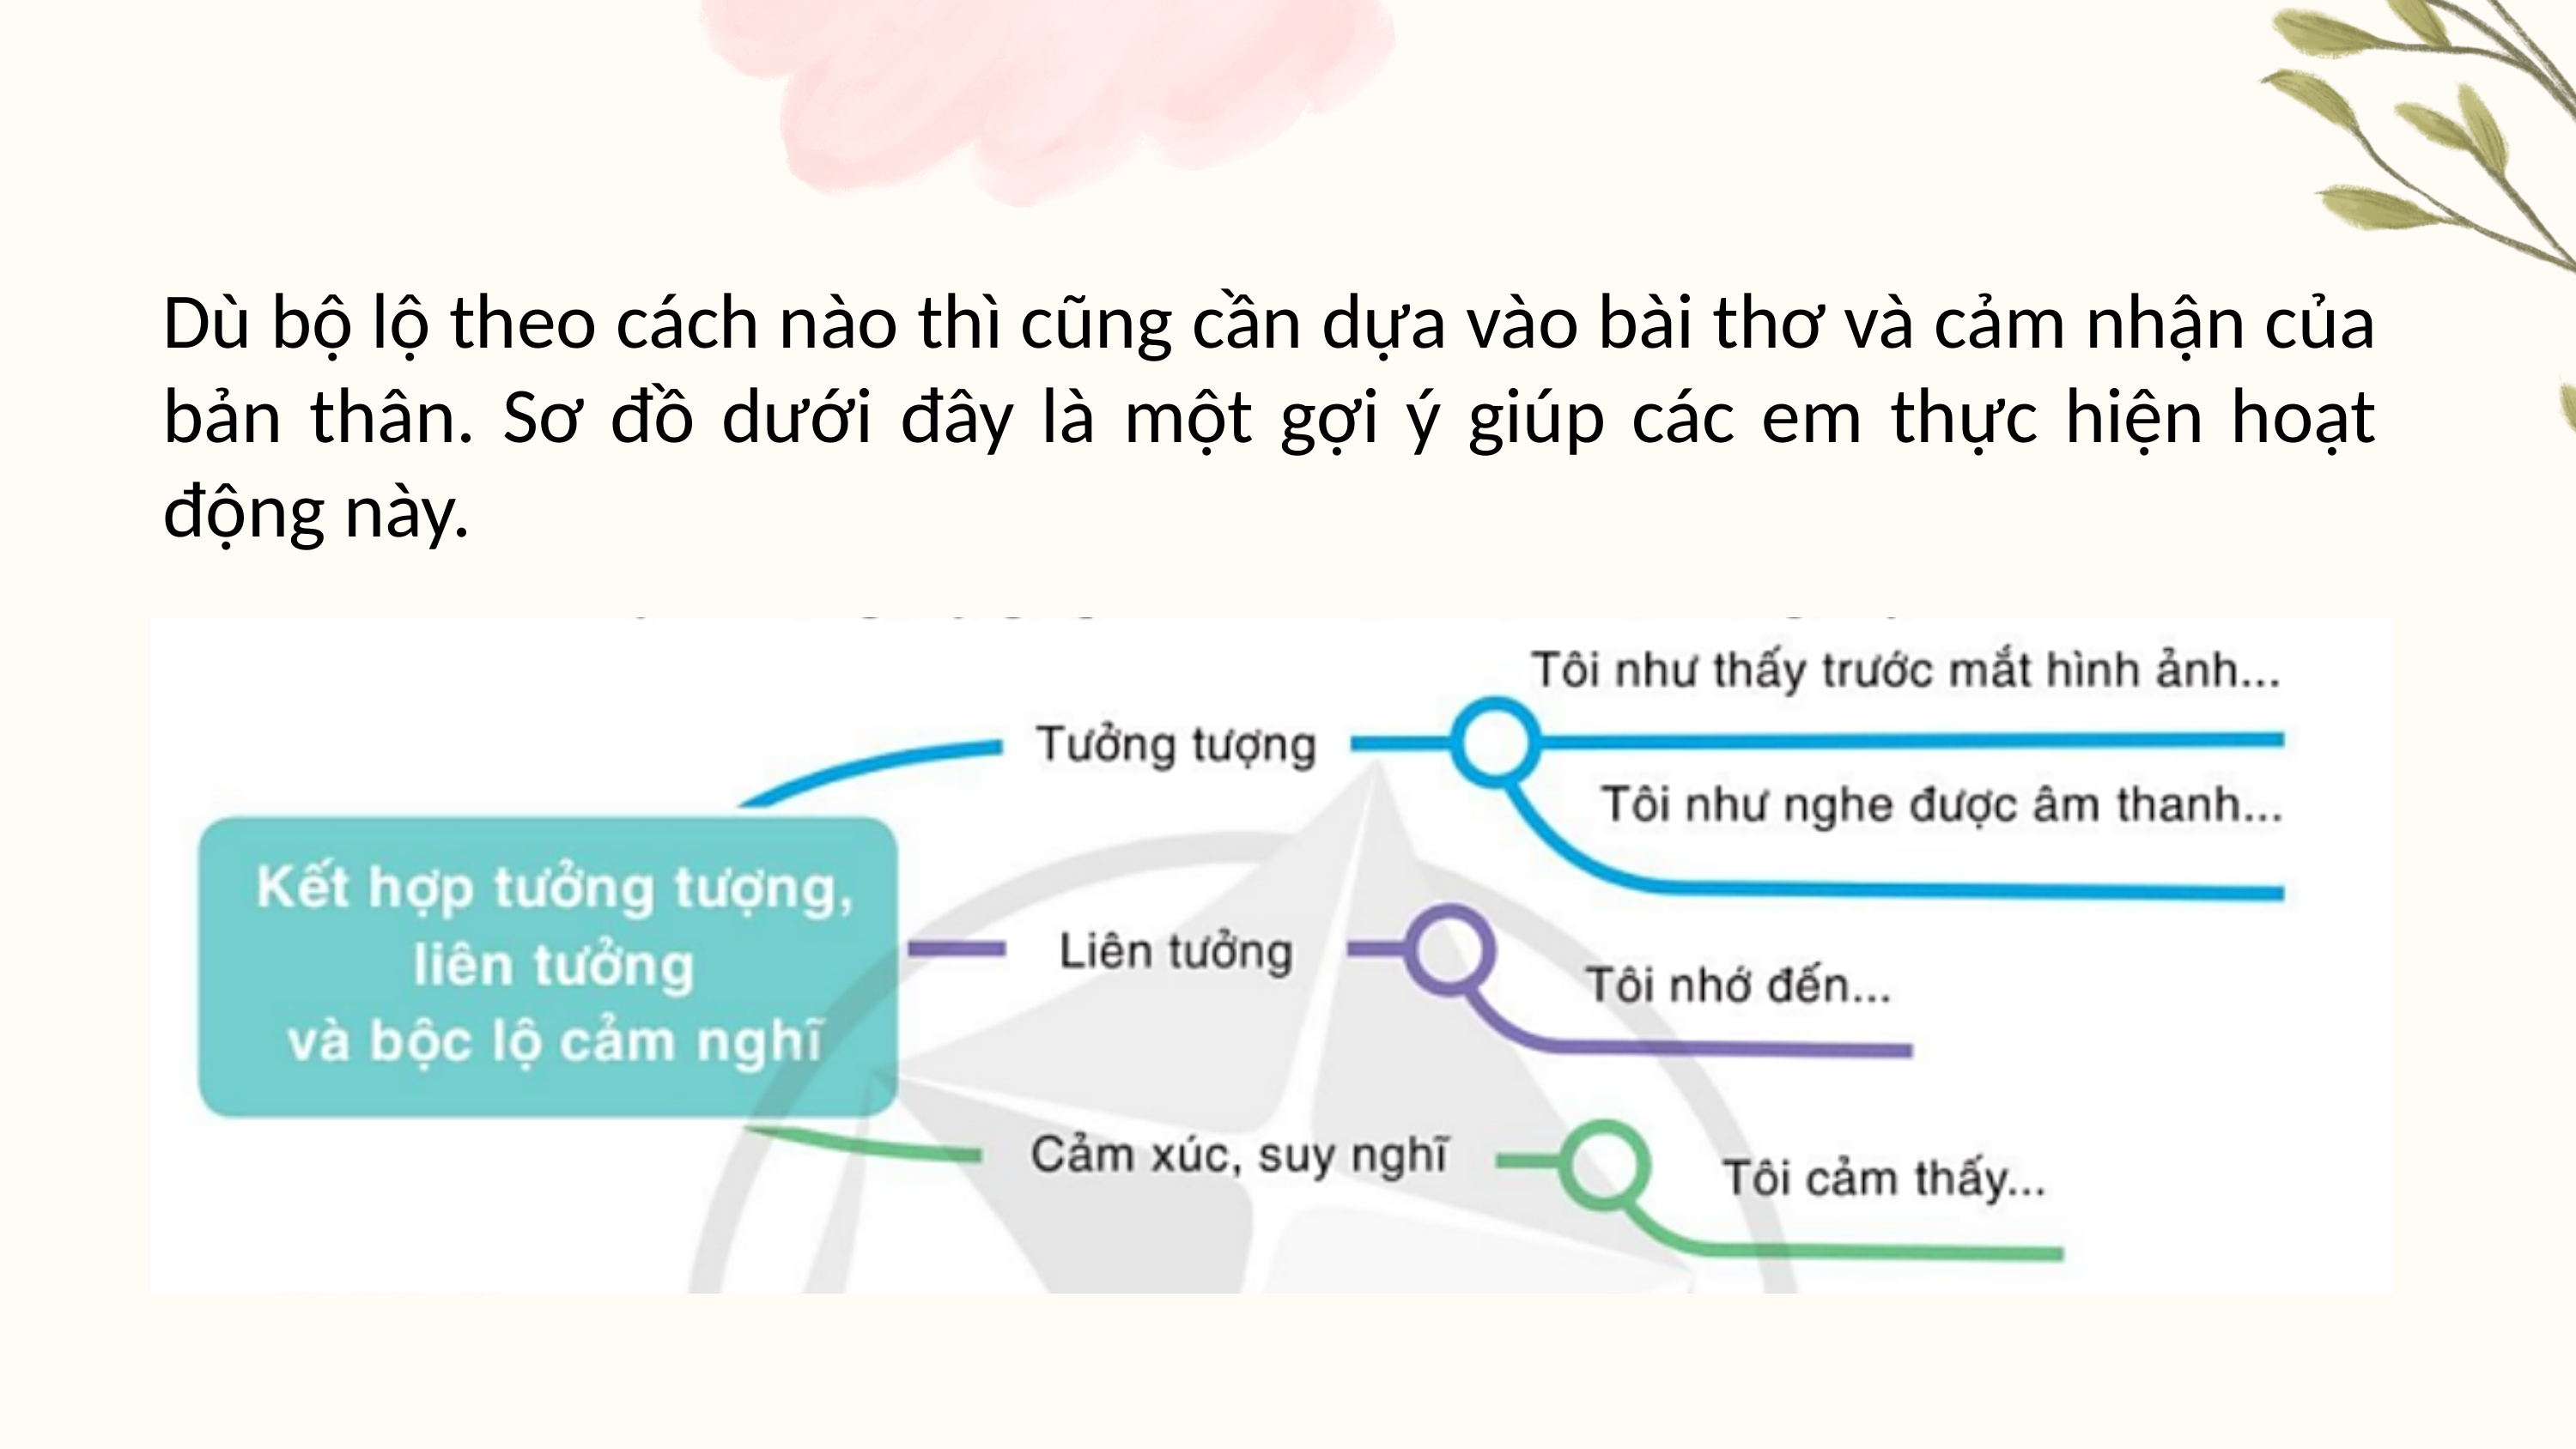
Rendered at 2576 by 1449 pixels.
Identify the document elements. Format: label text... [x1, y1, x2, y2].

text_box Dù bộ lộ theo cách nào thì cũng cần dựa vào bài thơ và cảm nhận của bản thân. Sơ đồ dưới đây là một gợi ý giúp các em thực hiện hoạt động này. [149, 263, 2329, 559]
picture [697, 0, 1397, 208]
picture [149, 0, 2576, 1294]
